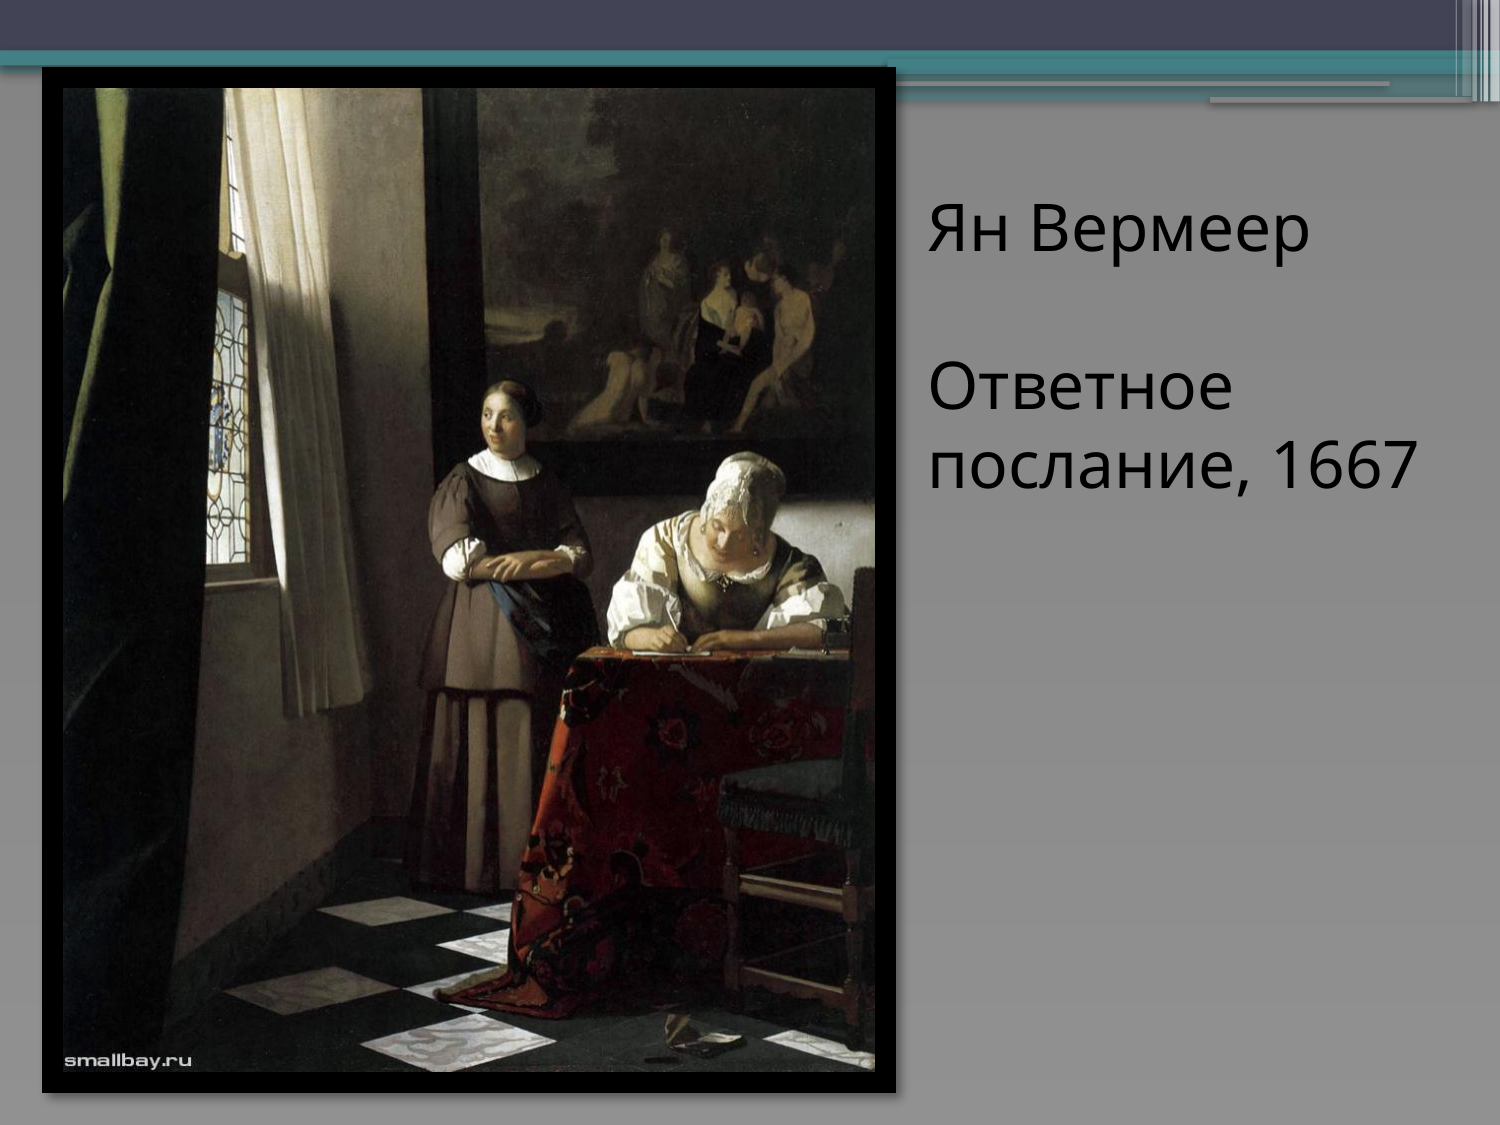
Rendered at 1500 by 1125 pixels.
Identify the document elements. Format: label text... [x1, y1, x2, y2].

picture [62, 87, 876, 1073]
title Ян Вермеер Ответное послание, 1667 [912, 137, 1438, 551]
